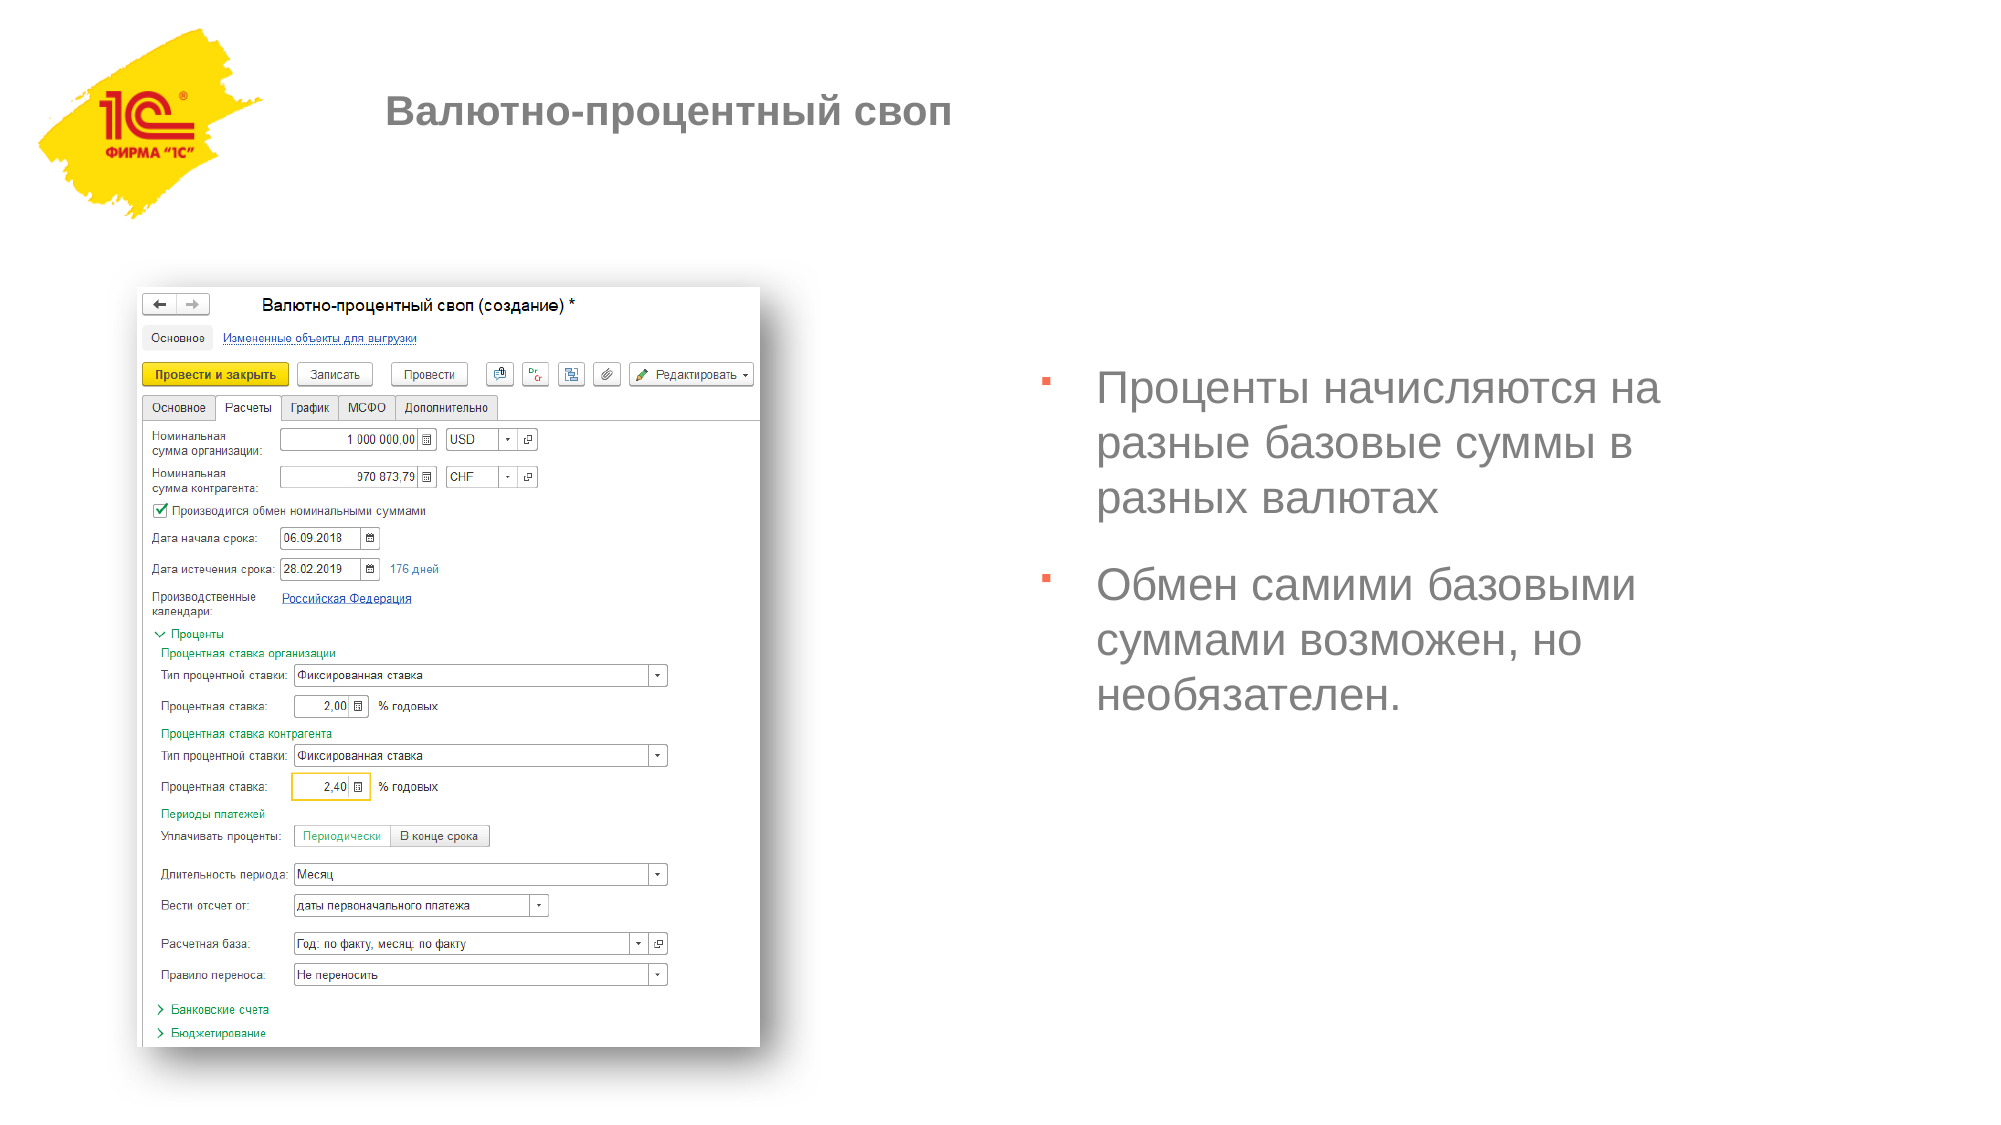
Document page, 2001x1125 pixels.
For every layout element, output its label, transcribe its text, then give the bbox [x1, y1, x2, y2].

picture [31, 23, 268, 224]
list Проценты начисляются на разные базовые суммы в разных валютах Обмен самими базовыми суммами возможен, но необязателен. [1024, 349, 1804, 997]
picture [137, 287, 760, 1047]
title Валютно-процентный своп [370, 24, 1426, 203]
